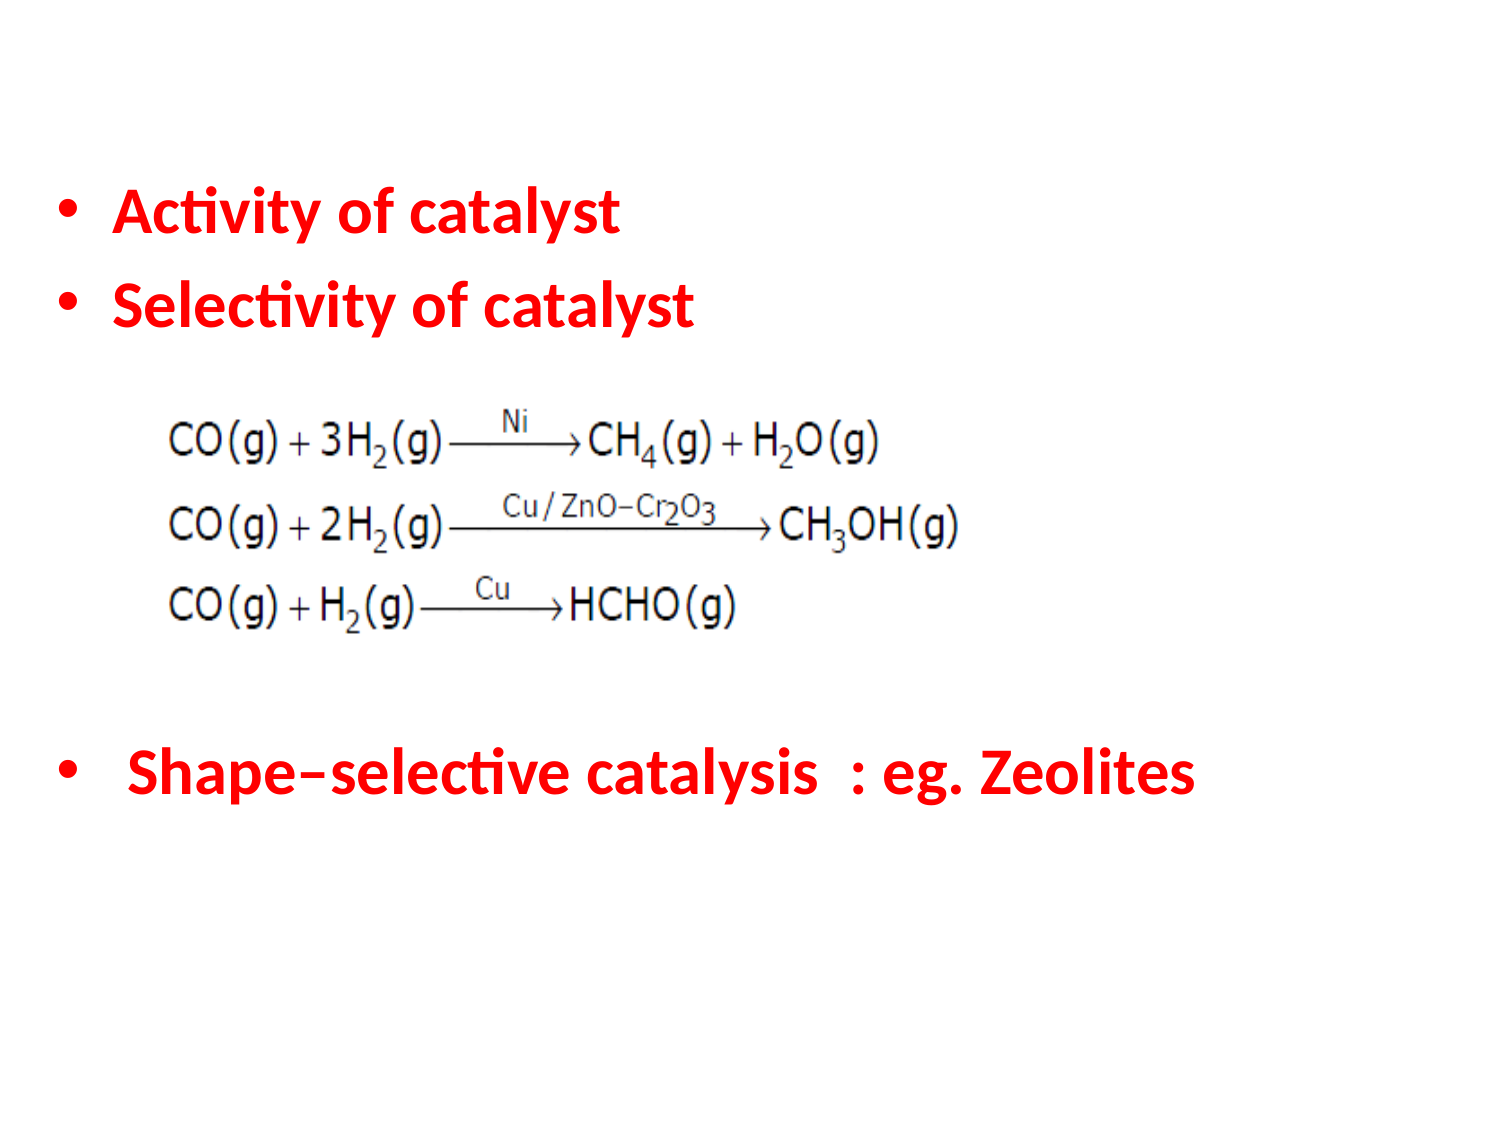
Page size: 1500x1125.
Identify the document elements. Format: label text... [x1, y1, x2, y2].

list Activity of catalyst Selectivity of catalyst Shape–selective catalysis : eg. Zeolites [41, 66, 1392, 941]
picture [159, 396, 976, 658]
